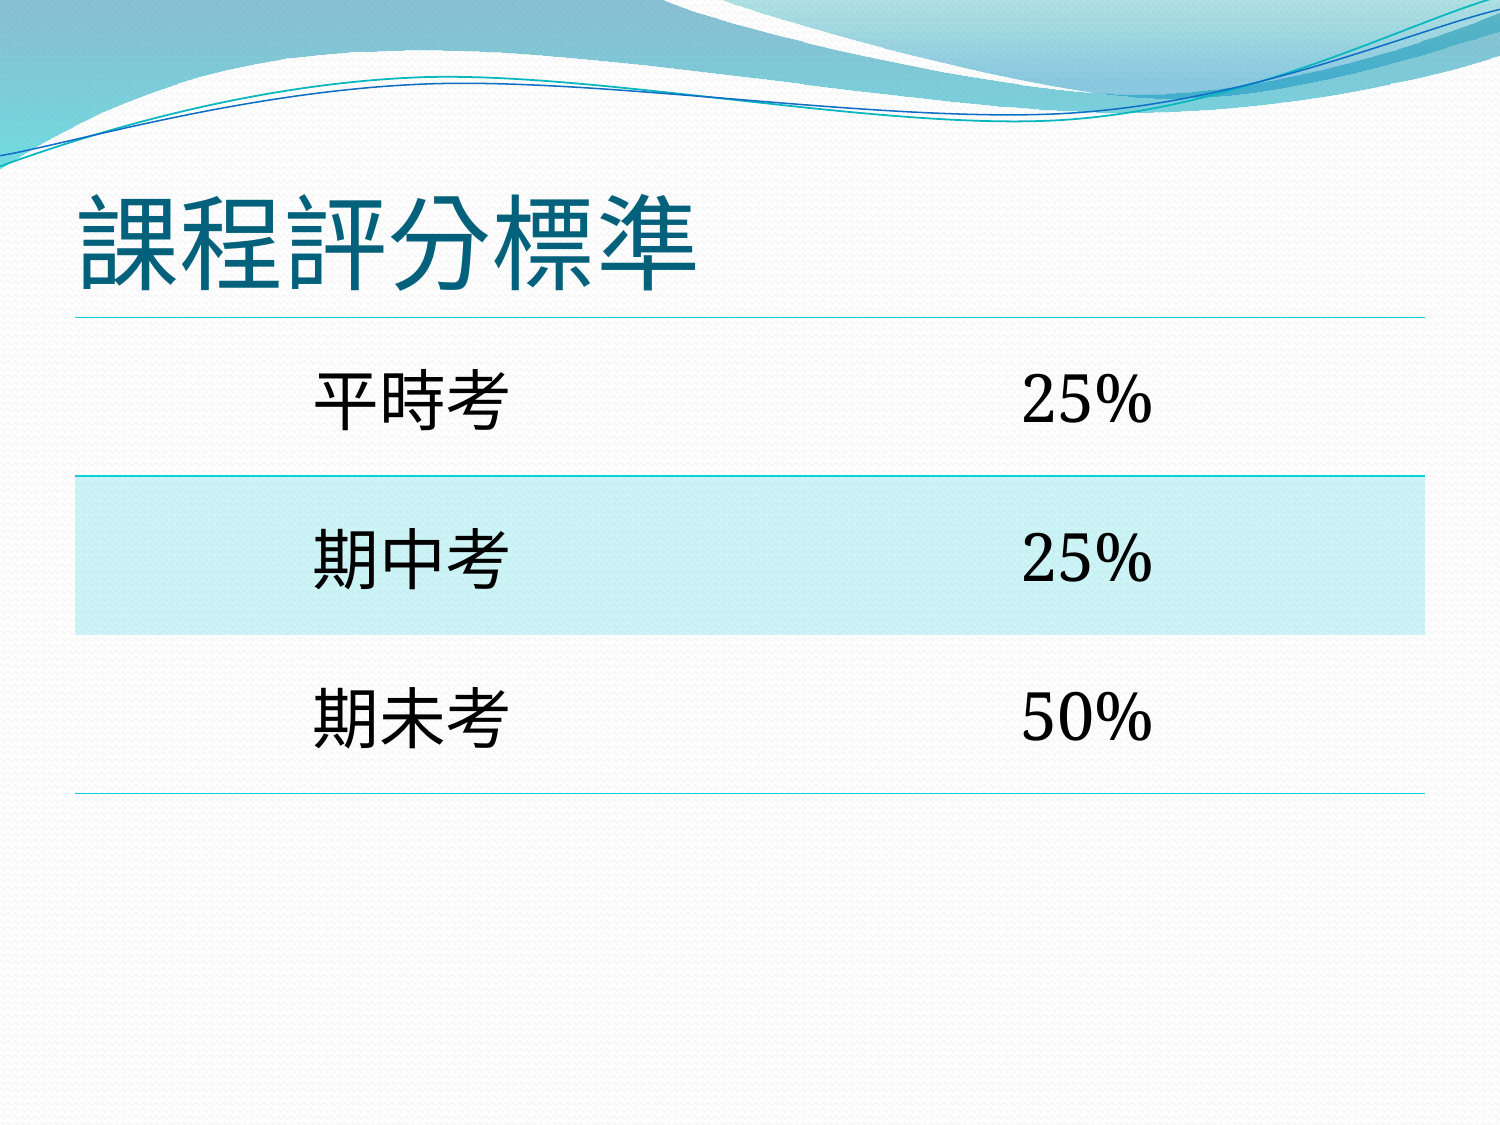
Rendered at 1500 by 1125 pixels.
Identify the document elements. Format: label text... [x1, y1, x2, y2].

table_cell 期未考 [75, 635, 750, 793]
table_header 25% [750, 318, 1425, 475]
table_cell 50% [750, 635, 1425, 793]
title 課程評分標準 [75, 115, 1425, 303]
table_header 平時考 [75, 318, 750, 475]
table_cell 25% [750, 477, 1425, 635]
table_cell 期中考 [75, 477, 750, 635]
